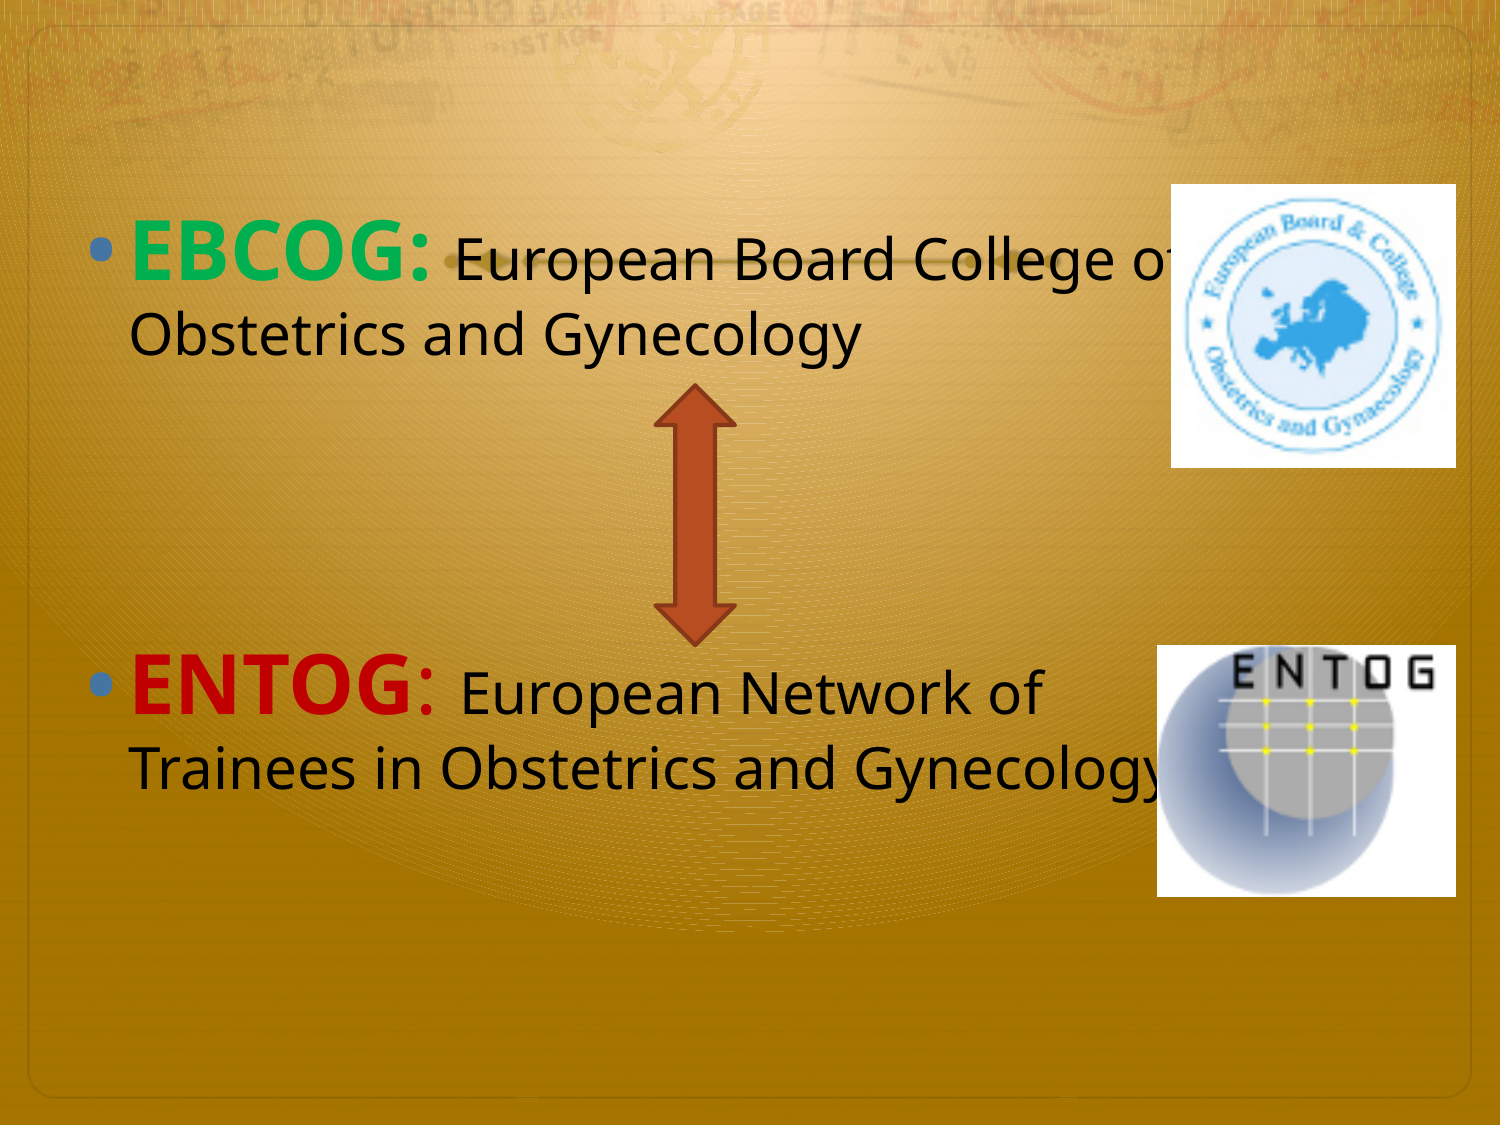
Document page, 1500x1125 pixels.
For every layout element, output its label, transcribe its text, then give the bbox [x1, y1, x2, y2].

picture [0, 0, 1500, 1125]
text_box [653, 383, 737, 648]
list EBCOG: European Board College of Obstetrics and Gynecology ENTOG: European Network of Trainees in Obstetrics and Gynecology [53, 78, 1263, 1059]
